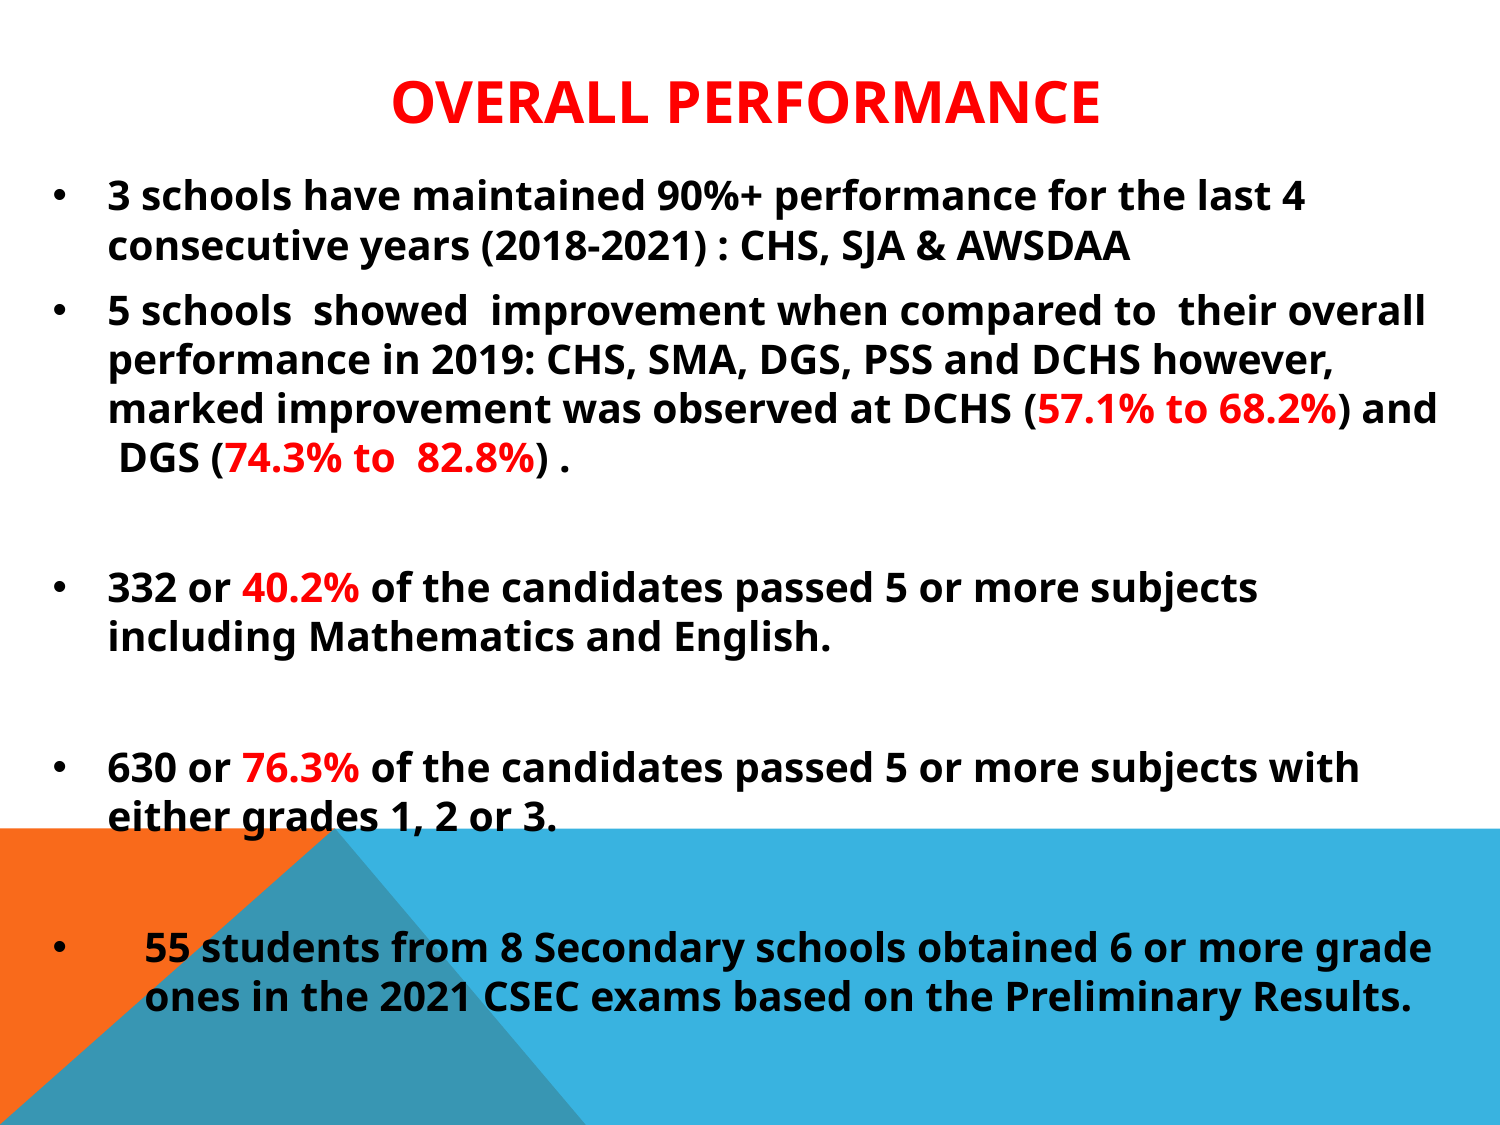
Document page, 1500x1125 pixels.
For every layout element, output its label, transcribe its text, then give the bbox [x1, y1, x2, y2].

title OVERALL PERFORMANCE [75, 24, 1425, 162]
list 3 schools have maintained 90%+ performance for the last 4 consecutive years (2018-2021) : CHS, SJA & AWSDAA 5 schools showed improvement when compared to their overall performance in 2019: CHS, SMA, DGS, PSS and DCHS however, marked improvement was observed at DCHS (57.1% to 68.2%) and DGS (74.3% to 82.8%) . 332 or 40.2% of the candidates passed 5 or more subjects including Mathematics and English. 630 or 76.3% of the candidates passed 5 or more subjects with either grades 1, 2 or 3. 55 students from 8 Secondary schools obtained 6 or more grade ones in the 2021 CSEC exams based on the Preliminary Results. [37, 162, 1463, 1038]
